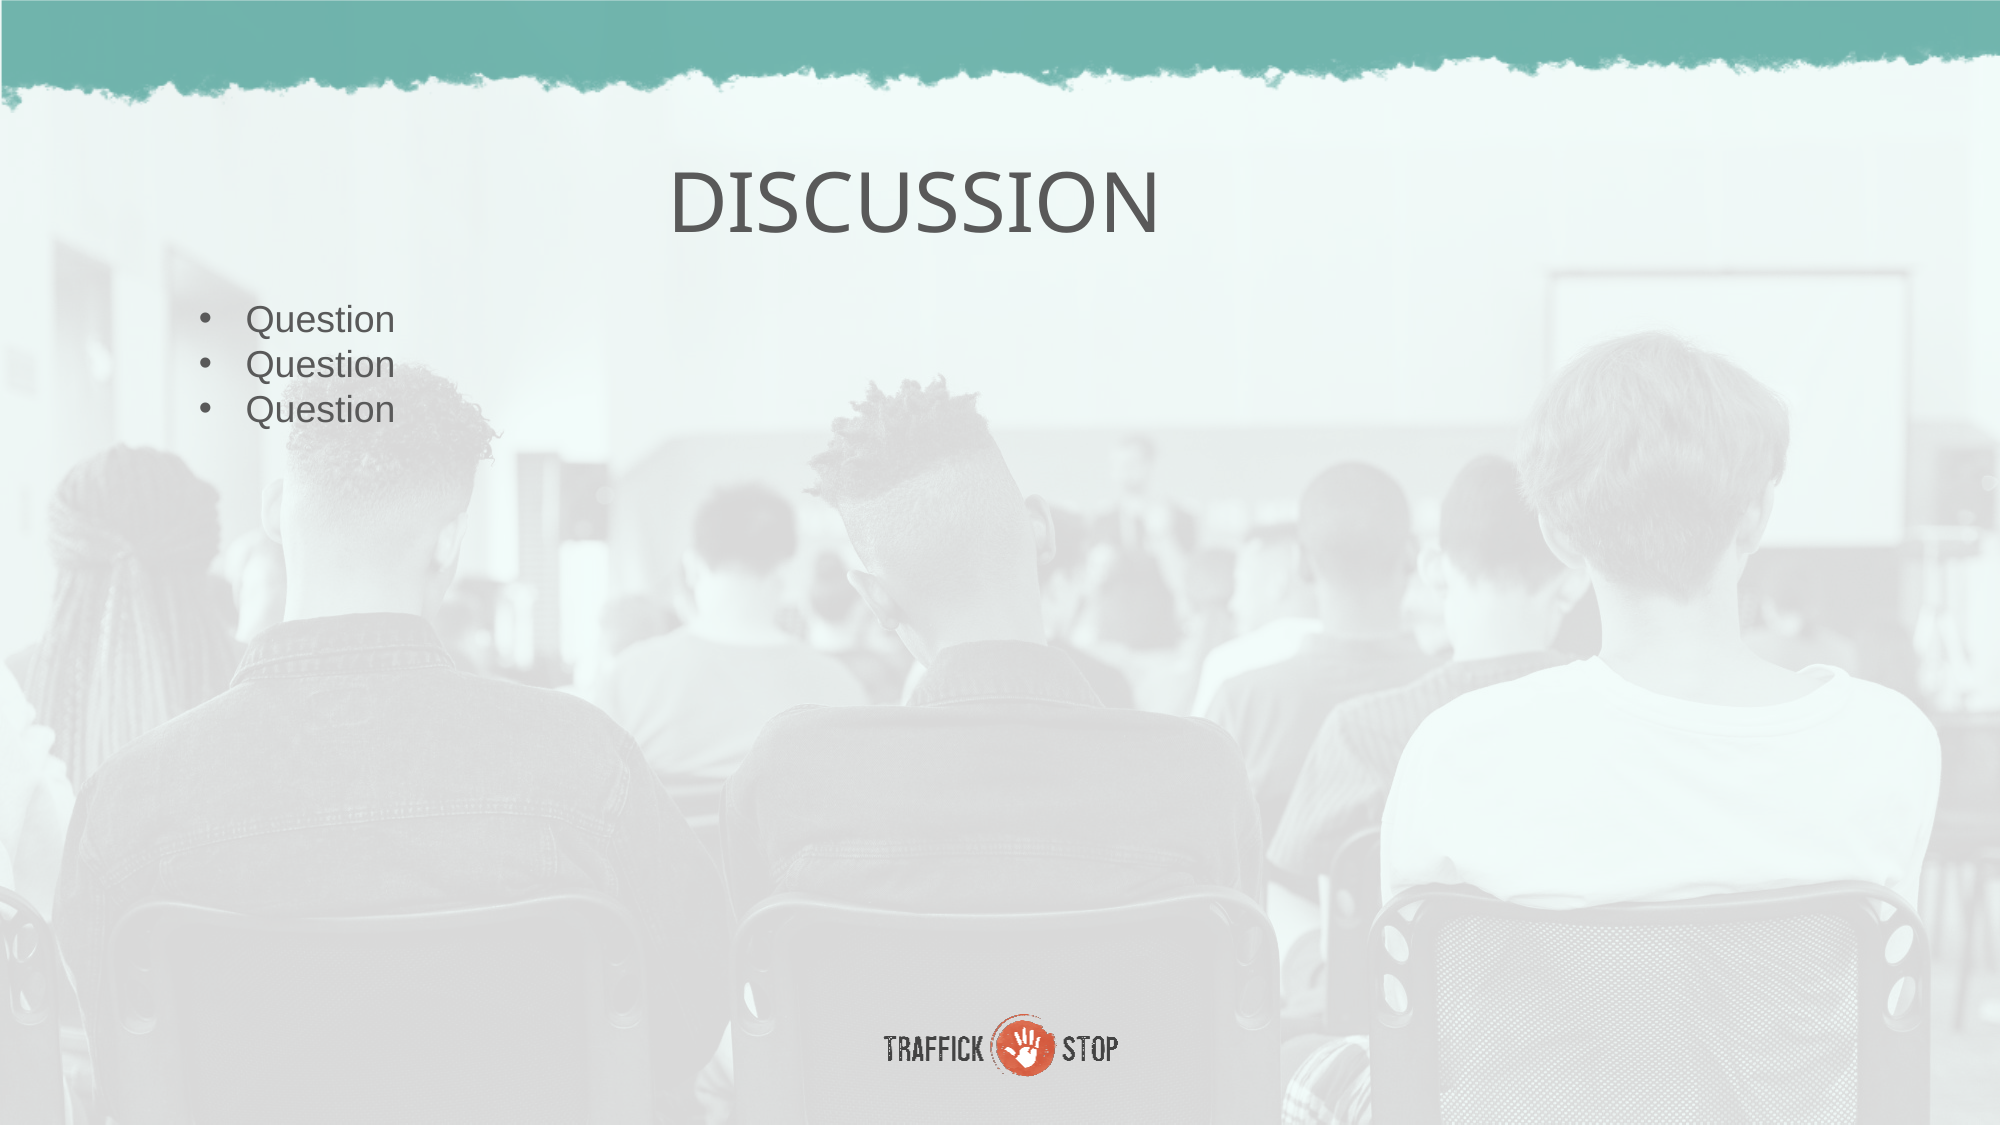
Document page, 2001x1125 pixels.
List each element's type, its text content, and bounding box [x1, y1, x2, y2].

picture [867, 1001, 1133, 1097]
text_box DISCUSSION [652, 153, 1348, 266]
text_box Question Question Question [184, 288, 1729, 438]
